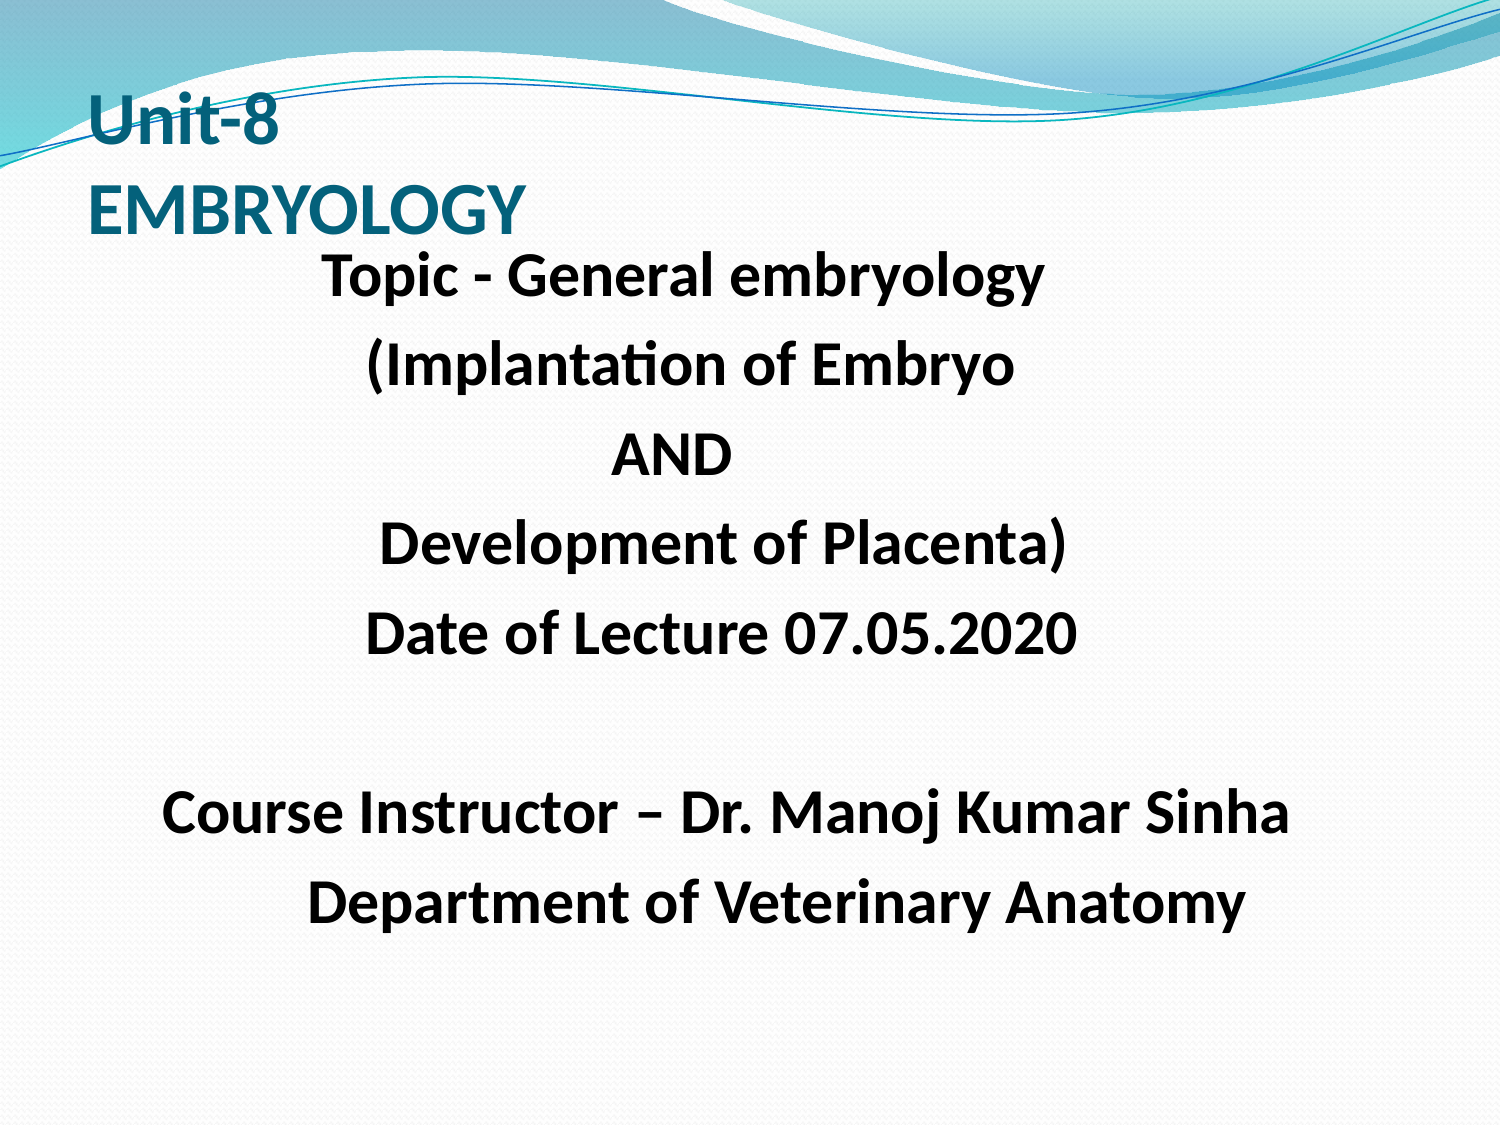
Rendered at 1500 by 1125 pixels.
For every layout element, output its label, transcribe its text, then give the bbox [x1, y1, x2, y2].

list Topic - General embryology (Implantation of Embryo AND Development of Placenta) Date of Lecture 07.05.2020 Course Instructor – Dr. Manoj Kumar Sinha Department of Veterinary Anatomy [75, 224, 1425, 1038]
title Unit-8 EMBRYOLOGY [87, 62, 1275, 224]
